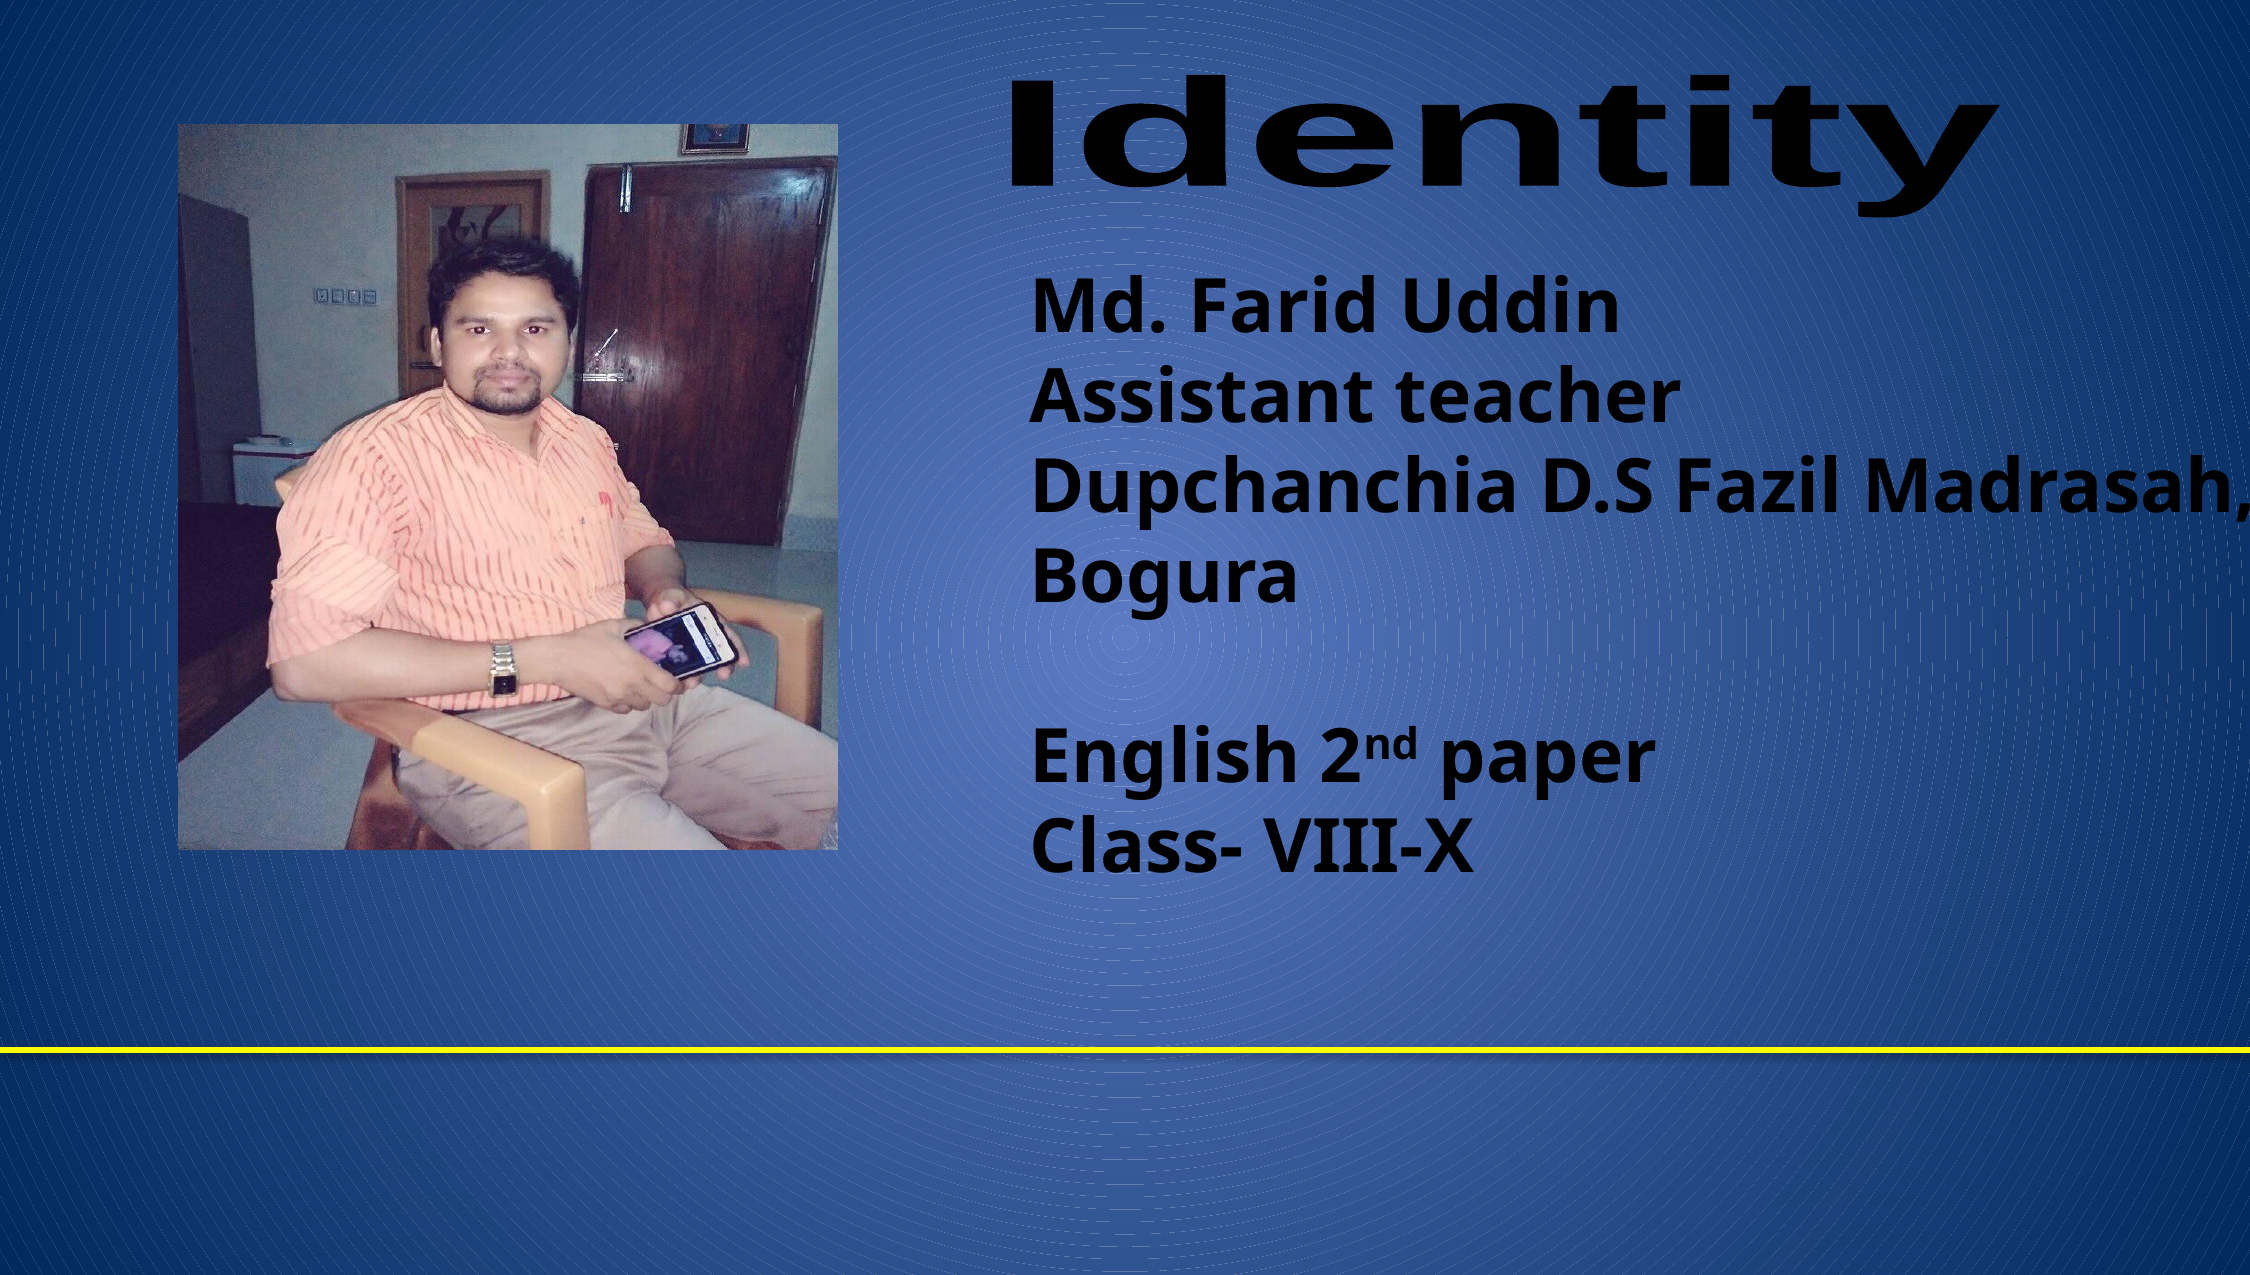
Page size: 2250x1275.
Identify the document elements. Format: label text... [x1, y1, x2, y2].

text_box Md. Farid Uddin Assistant teacher Dupchanchia D.S Fazil Madrasah, Bogura English 2nd paper Class- VIII-X [1014, 249, 2250, 895]
picture [177, 124, 838, 851]
